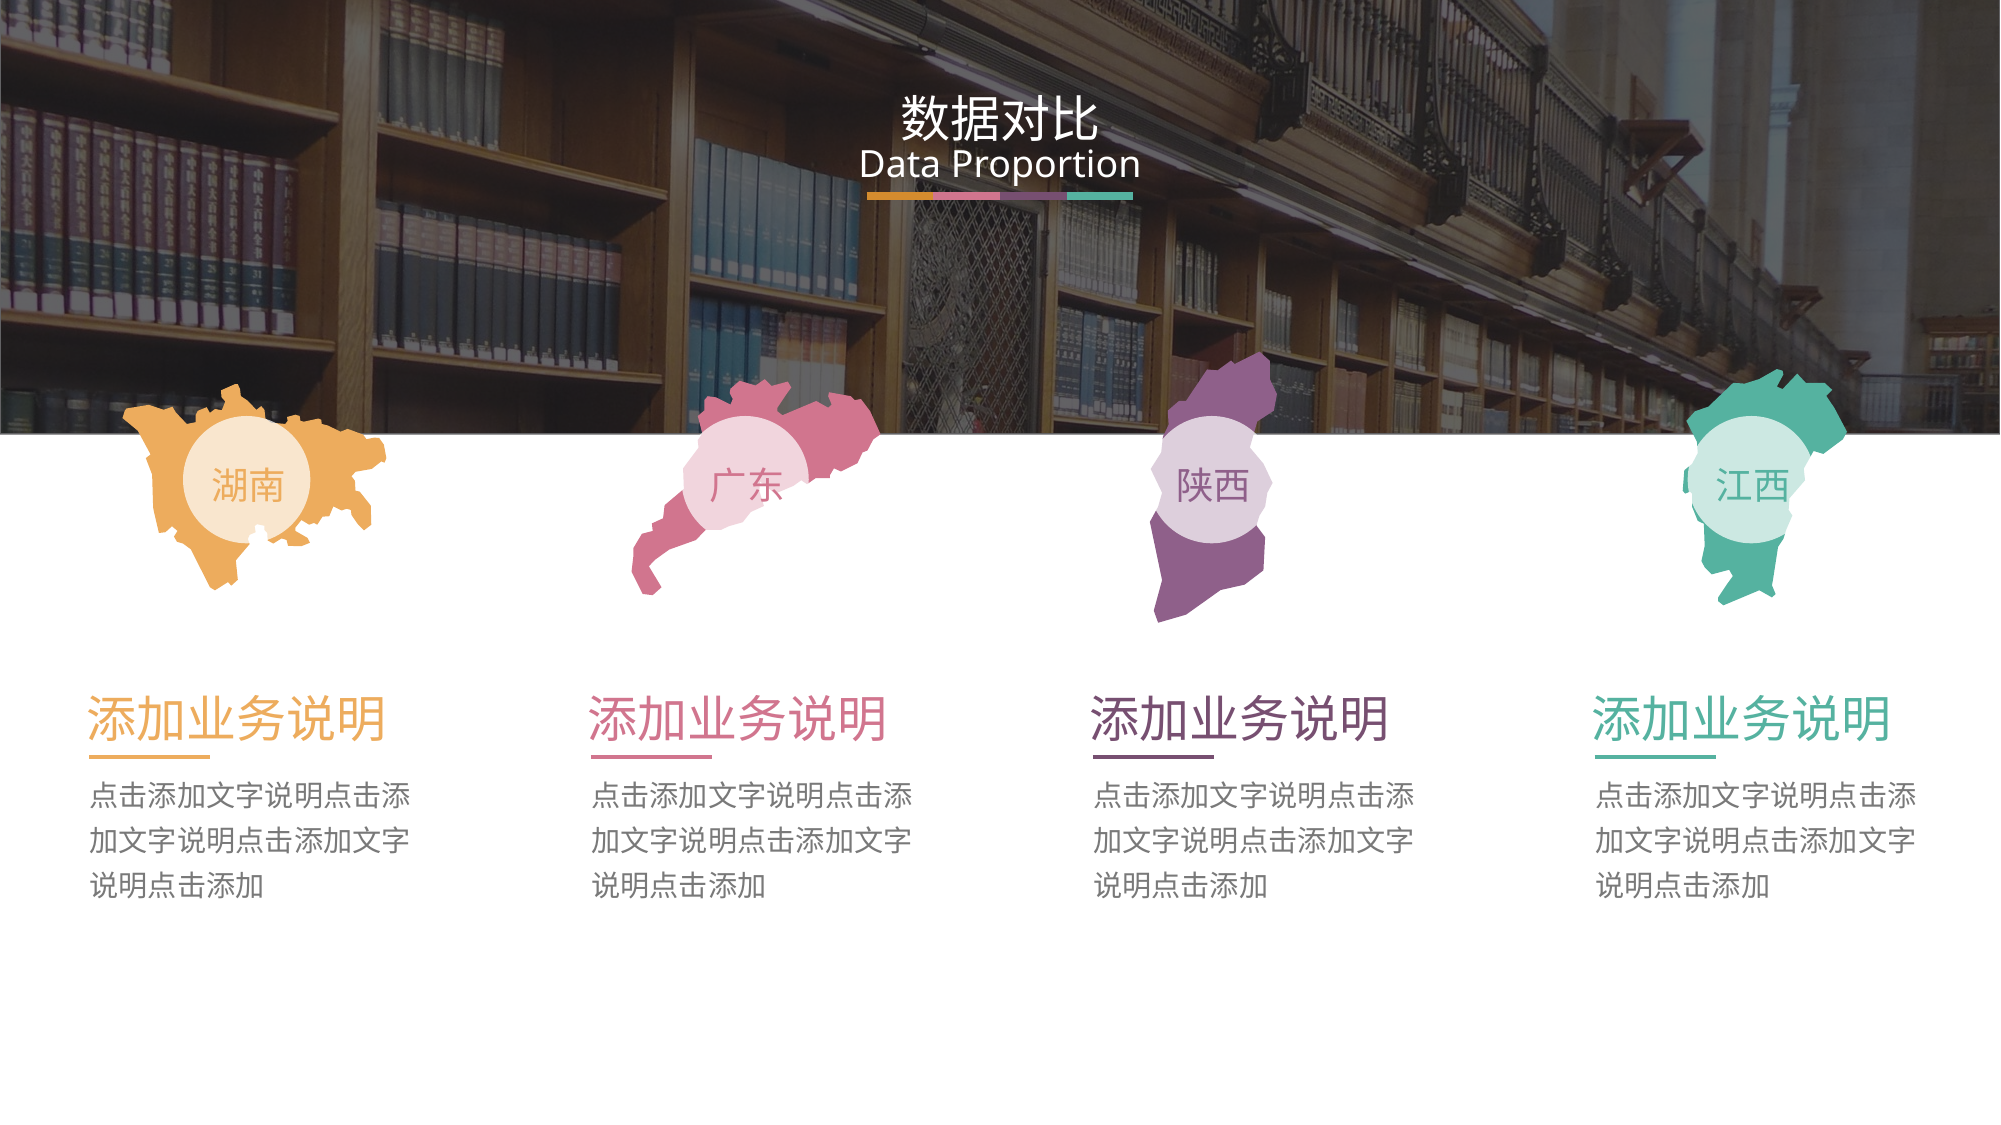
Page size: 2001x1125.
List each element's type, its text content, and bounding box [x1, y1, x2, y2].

text_box [1848, 0, 2000, 436]
picture [0, 0, 1999, 433]
text_box 点击添加文字说明点击添加文字说明点击添加文字说明点击添加 [74, 759, 435, 911]
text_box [1672, 369, 1848, 606]
text_box 添加业务说明 [71, 680, 467, 756]
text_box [631, 379, 881, 596]
text_box 添加业务说明 [1074, 680, 1470, 756]
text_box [1133, 351, 1295, 624]
text_box 添加业务说明 [573, 680, 968, 756]
text_box 点击添加文字说明点击添加文字说明点击添加文字说明点击添加 [1078, 759, 1439, 911]
text_box 添加业务说明 [1576, 680, 1972, 756]
text_box 点击添加文字说明点击添加文字说明点击添加文字说明点击添加 [1580, 759, 1940, 911]
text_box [122, 384, 387, 591]
text_box 点击添加文字说明点击添加文字说明点击添加文字说明点击添加 [576, 759, 937, 911]
